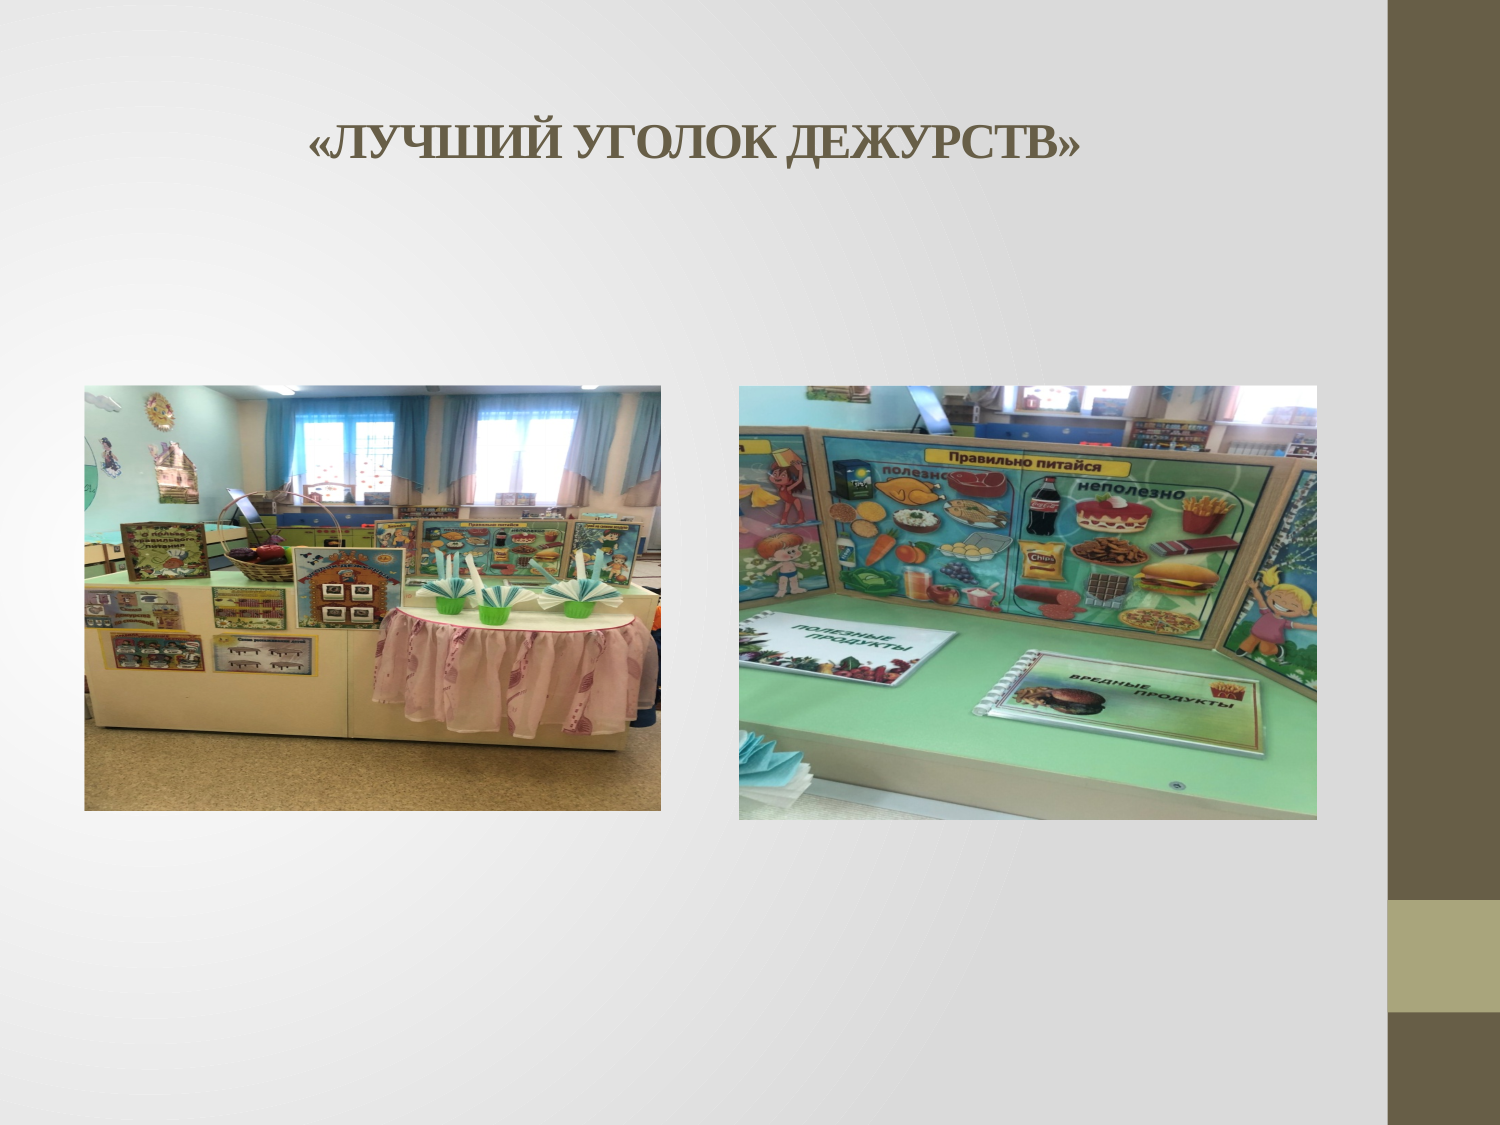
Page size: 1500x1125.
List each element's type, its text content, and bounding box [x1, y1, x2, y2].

picture [586, 386, 660, 811]
picture [85, 386, 159, 811]
picture [739, 386, 809, 820]
title «ЛУЧШИЙ УГОЛОК ДЕЖУРСТВ» [75, 45, 1325, 233]
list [159, 309, 586, 887]
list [809, 312, 1246, 893]
picture [1246, 386, 1316, 820]
